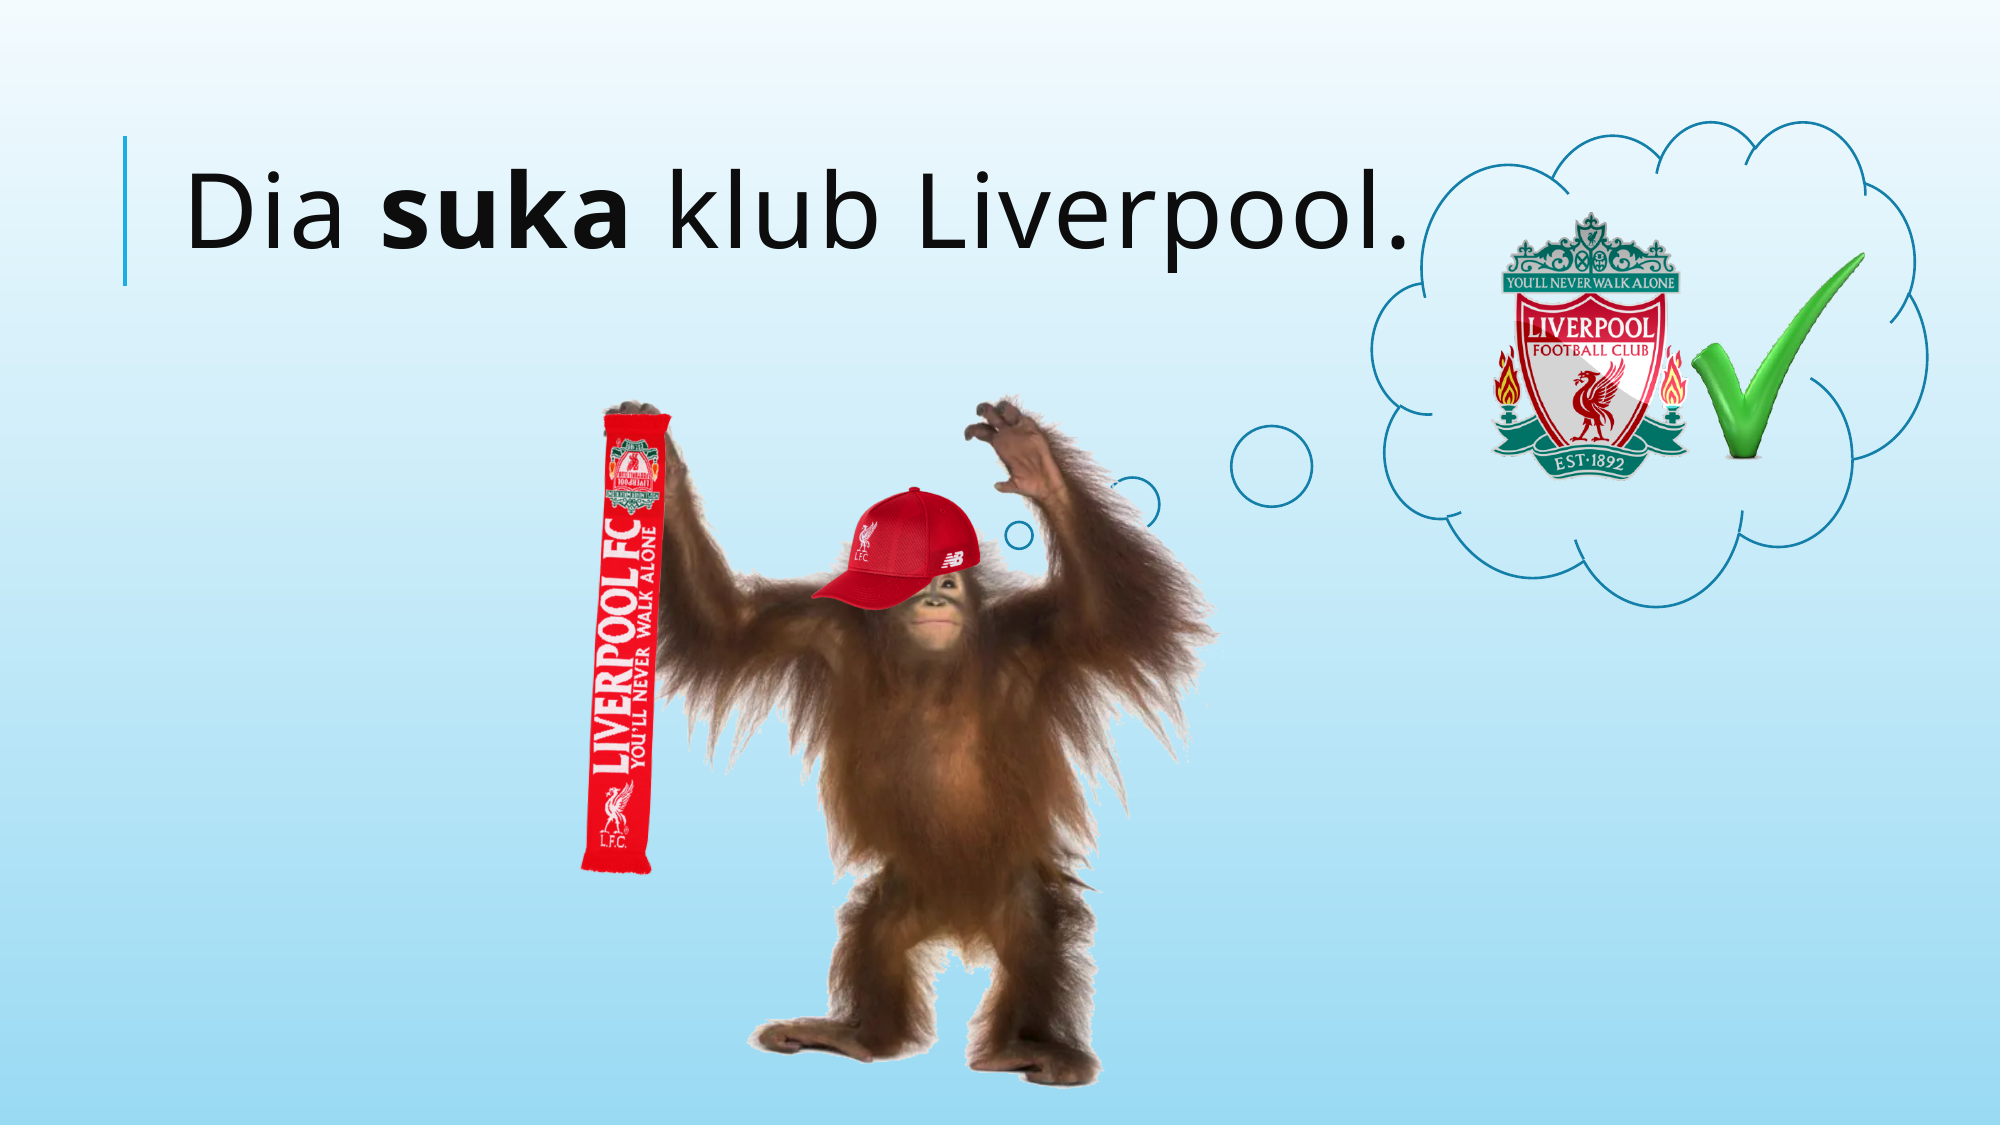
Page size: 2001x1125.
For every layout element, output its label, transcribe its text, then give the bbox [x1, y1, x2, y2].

picture [392, 346, 1292, 1101]
text_box [1299, 435, 1314, 498]
text_box [1763, 121, 1929, 456]
picture [1455, 212, 1865, 481]
text_box [1370, 342, 1854, 609]
title Dia suka klub Liverpool. [168, 96, 1763, 342]
